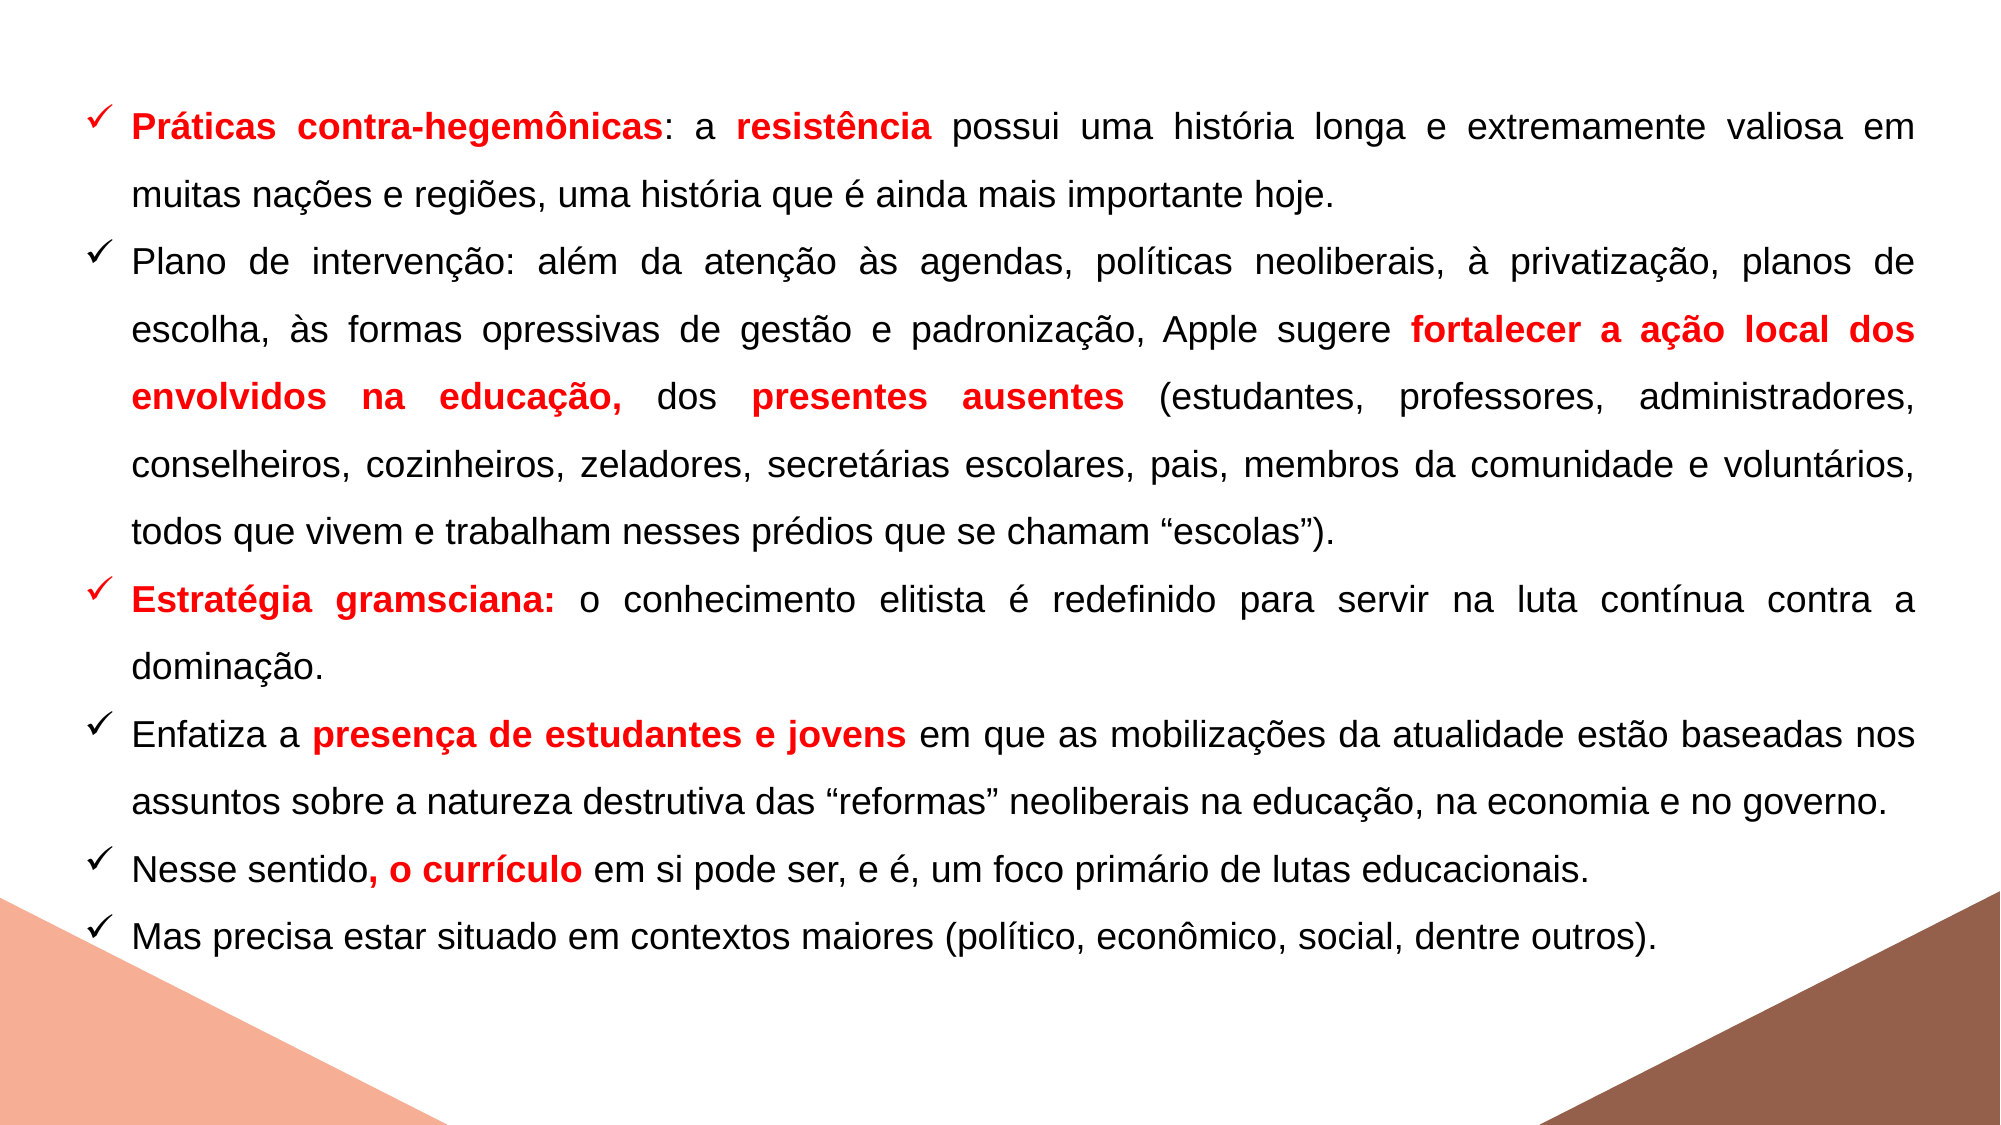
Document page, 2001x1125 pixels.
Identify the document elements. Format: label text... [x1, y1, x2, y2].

text_box [1538, 889, 2000, 1125]
text_box Práticas contra-hegemônicas: a resistência possui uma história longa e extremamente valiosa em muitas nações e regiões, uma história que é ainda mais importante hoje. Plano de intervenção: além da atenção às agendas, políticas neoliberais, à privatização, planos de escolha, às formas opressivas de gestão e padronização, Apple sugere fortalecer a ação local dos envolvidos na educação, dos presentes ausentes (estudantes, professores, administradores, conselheiros, cozinheiros, zeladores, secretárias escolares, pais, membros da comunidade e voluntários, todos que vivem e trabalham nesses prédios que se chamam “escolas”). Estratégia gramsciana: o conhecimento elitista é redefinido para servir na luta contínua contra a dominação. Enfatiza a presença de estudantes e jovens em que as mobilizações da atualidade estão baseadas nos assuntos sobre a natureza destrutiva das “reformas” neoliberais na educação, na economia e no governo. Nesse sentido, o currículo em si pode ser, e é, um foco primário de lutas educacionais. Mas precisa estar situado em contextos maiores (político, econômico, social, dentre outros). [69, 72, 1931, 965]
text_box [0, 896, 451, 1125]
